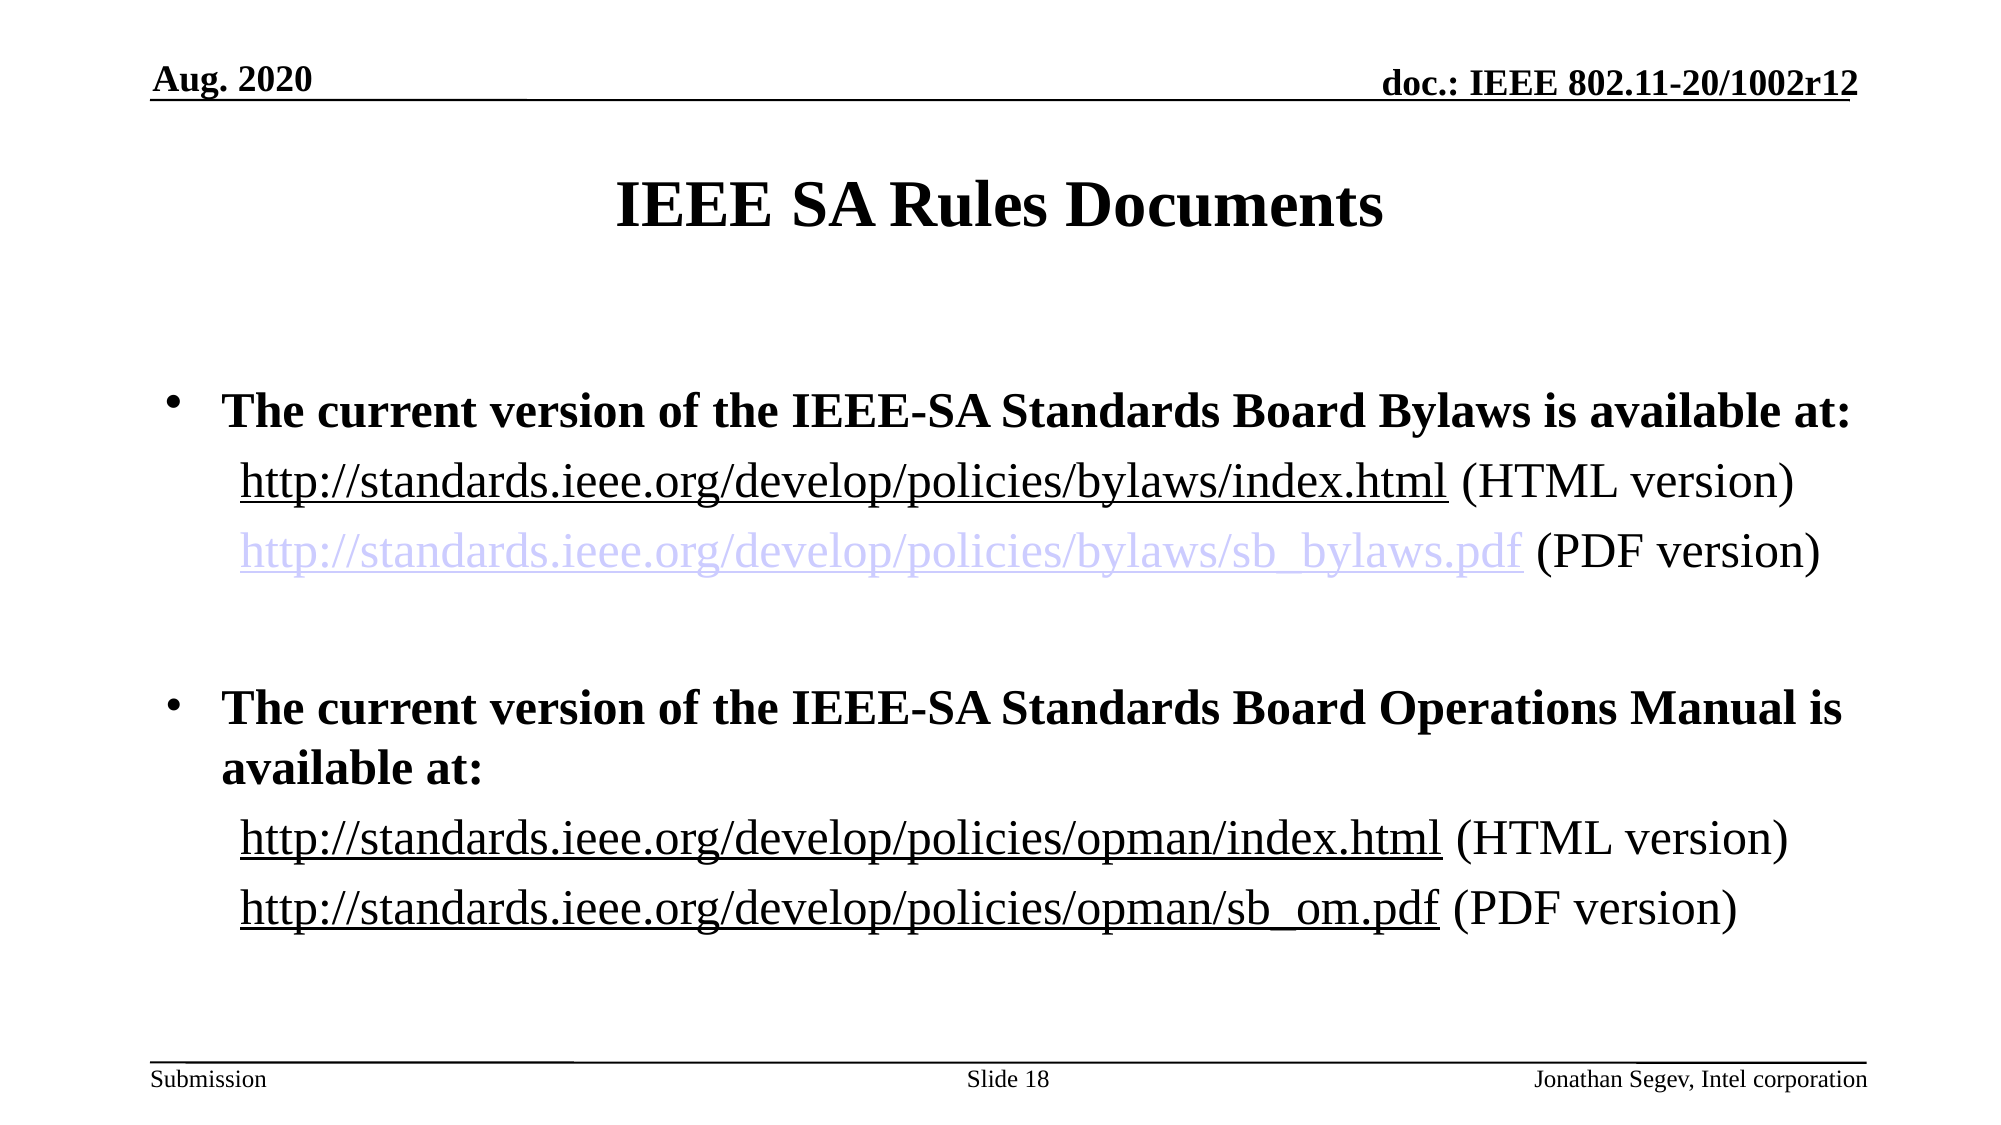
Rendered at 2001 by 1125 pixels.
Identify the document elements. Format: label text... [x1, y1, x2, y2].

title IEEE SA Rules Documents [149, 112, 1850, 288]
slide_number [152, 54, 563, 100]
list The current version of the IEEE-SA Standards Board Bylaws is available at: http://standards.ieee.org/develop/policies/bylaws/index.html (HTML version) http://standards.ieee.org/develop/policies/bylaws/sb_bylaws.pdf (PDF version) The current version of the IEEE-SA Standards Board Operations Manual is available at: http://standards.ieee.org/develop/policies/opman/index.html (HTML version) http://standards.ieee.org/develop/policies/opman/sb_om.pdf (PDF version) [149, 299, 1922, 1000]
slide_number Slide 18 [950, 1061, 1067, 1123]
footer Jonathan Segev, Intel corporation [1171, 1061, 1869, 1093]
